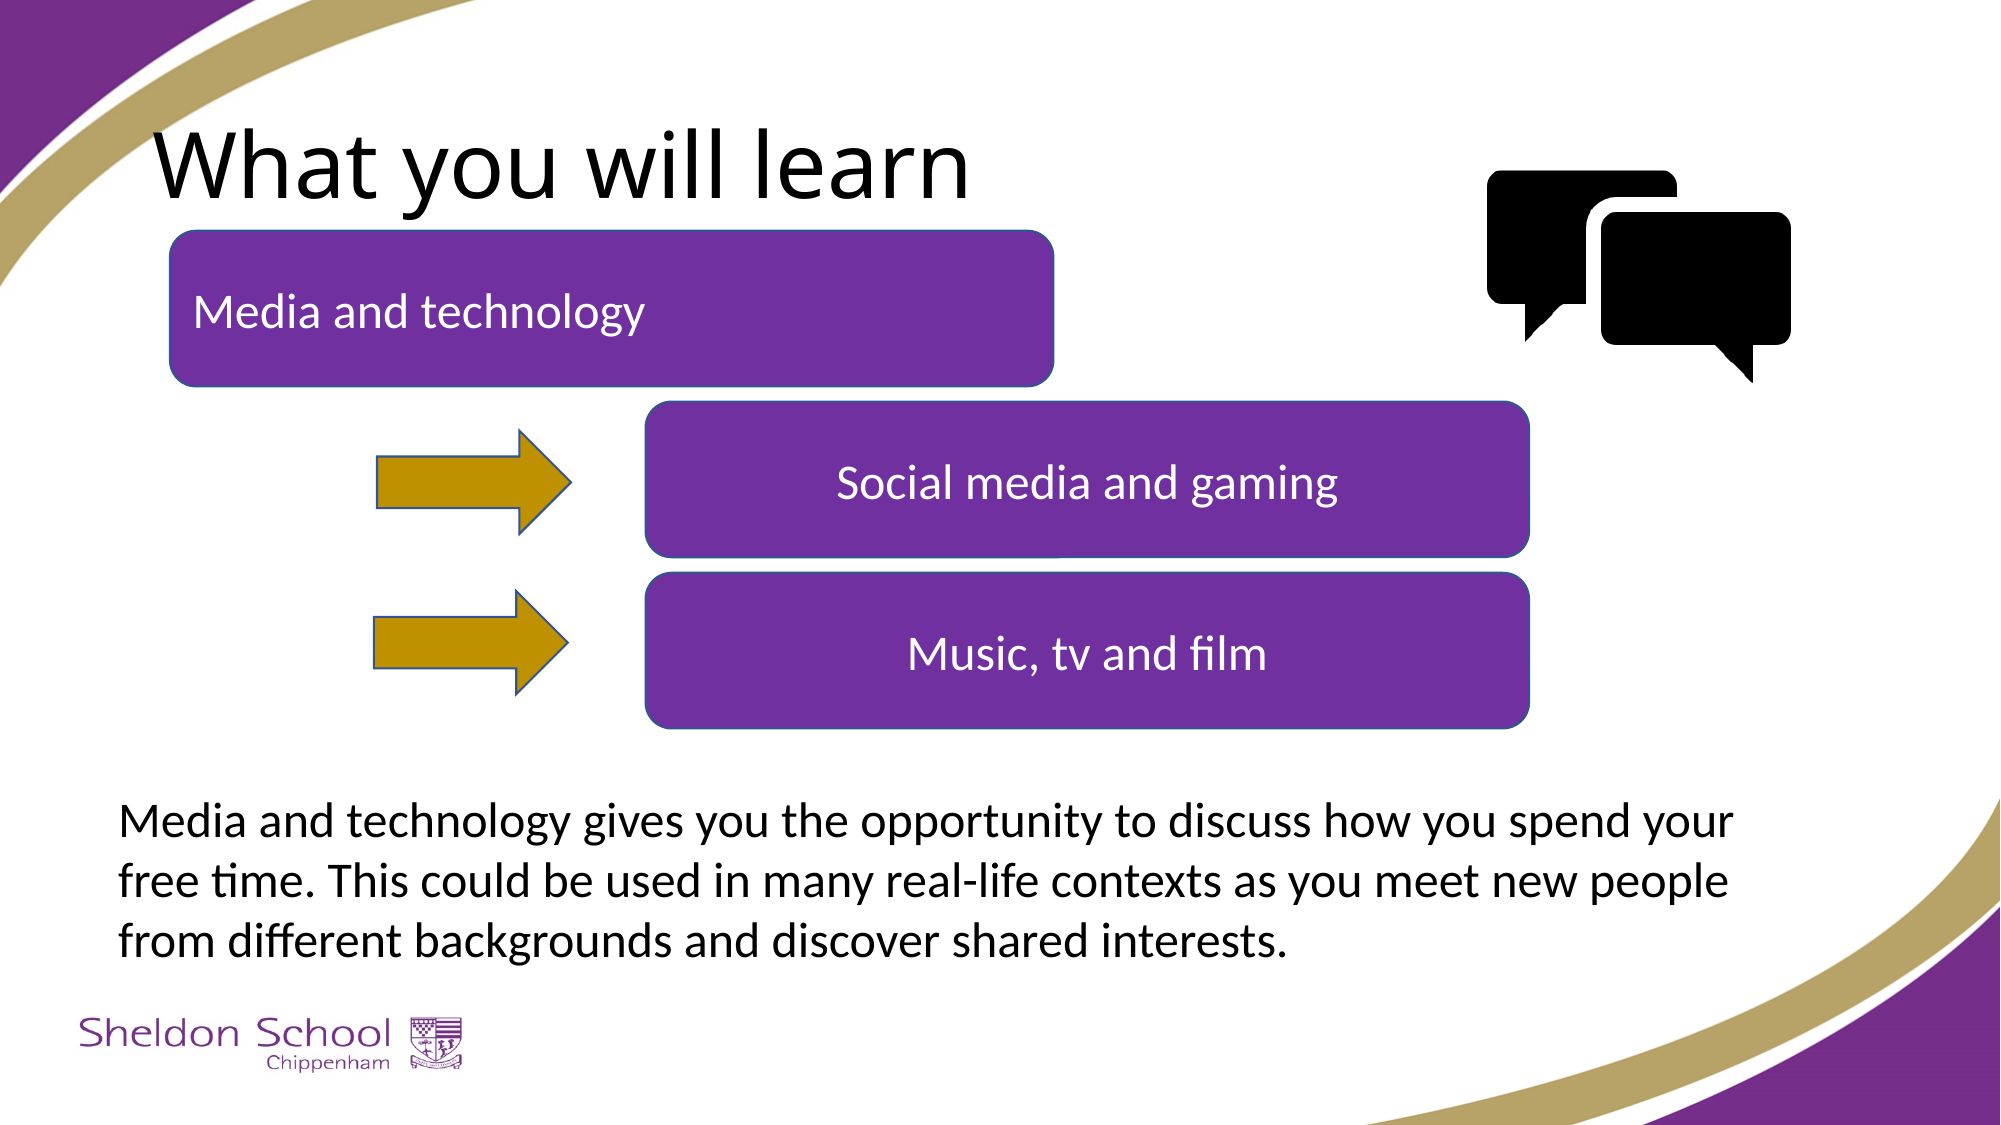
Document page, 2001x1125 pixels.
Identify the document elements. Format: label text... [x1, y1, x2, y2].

picture [70, 1010, 473, 1082]
text_box Music, tv and film [644, 571, 1531, 730]
text_box Media and technology [168, 229, 1055, 388]
picture [1208, 669, 2000, 1125]
text_box [375, 428, 573, 537]
text_box Media and technology gives you the opportunity to discuss how you spend your free time. This could be used in many real-life contexts as you meet new people from different backgrounds and discover shared interests. [103, 780, 1208, 975]
picture [1456, 94, 1821, 459]
text_box [372, 588, 570, 697]
title What you will learn [506, 59, 1863, 278]
text_box Social media and gaming [644, 400, 1531, 559]
picture [0, 0, 506, 304]
